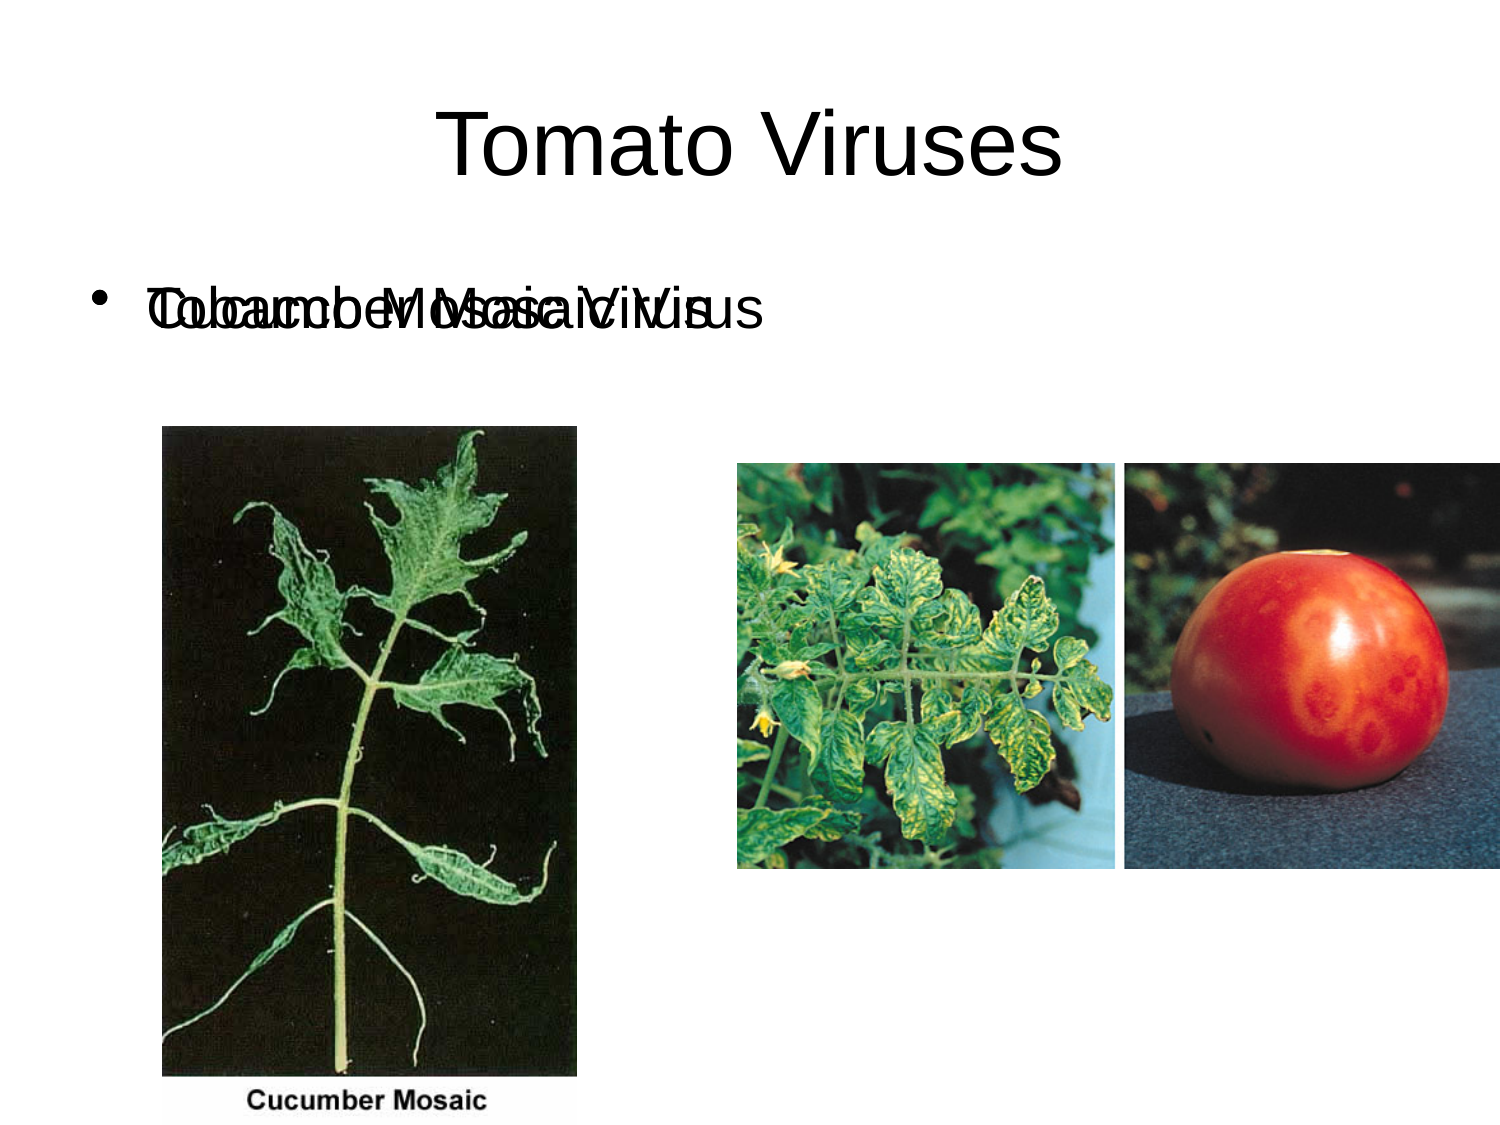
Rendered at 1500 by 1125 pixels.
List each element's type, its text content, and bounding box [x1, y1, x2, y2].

picture [737, 463, 1500, 869]
picture [162, 426, 577, 1125]
title Tomato Viruses [75, 45, 1425, 233]
list Tobacco Mosaic Virus [75, 262, 1425, 1005]
